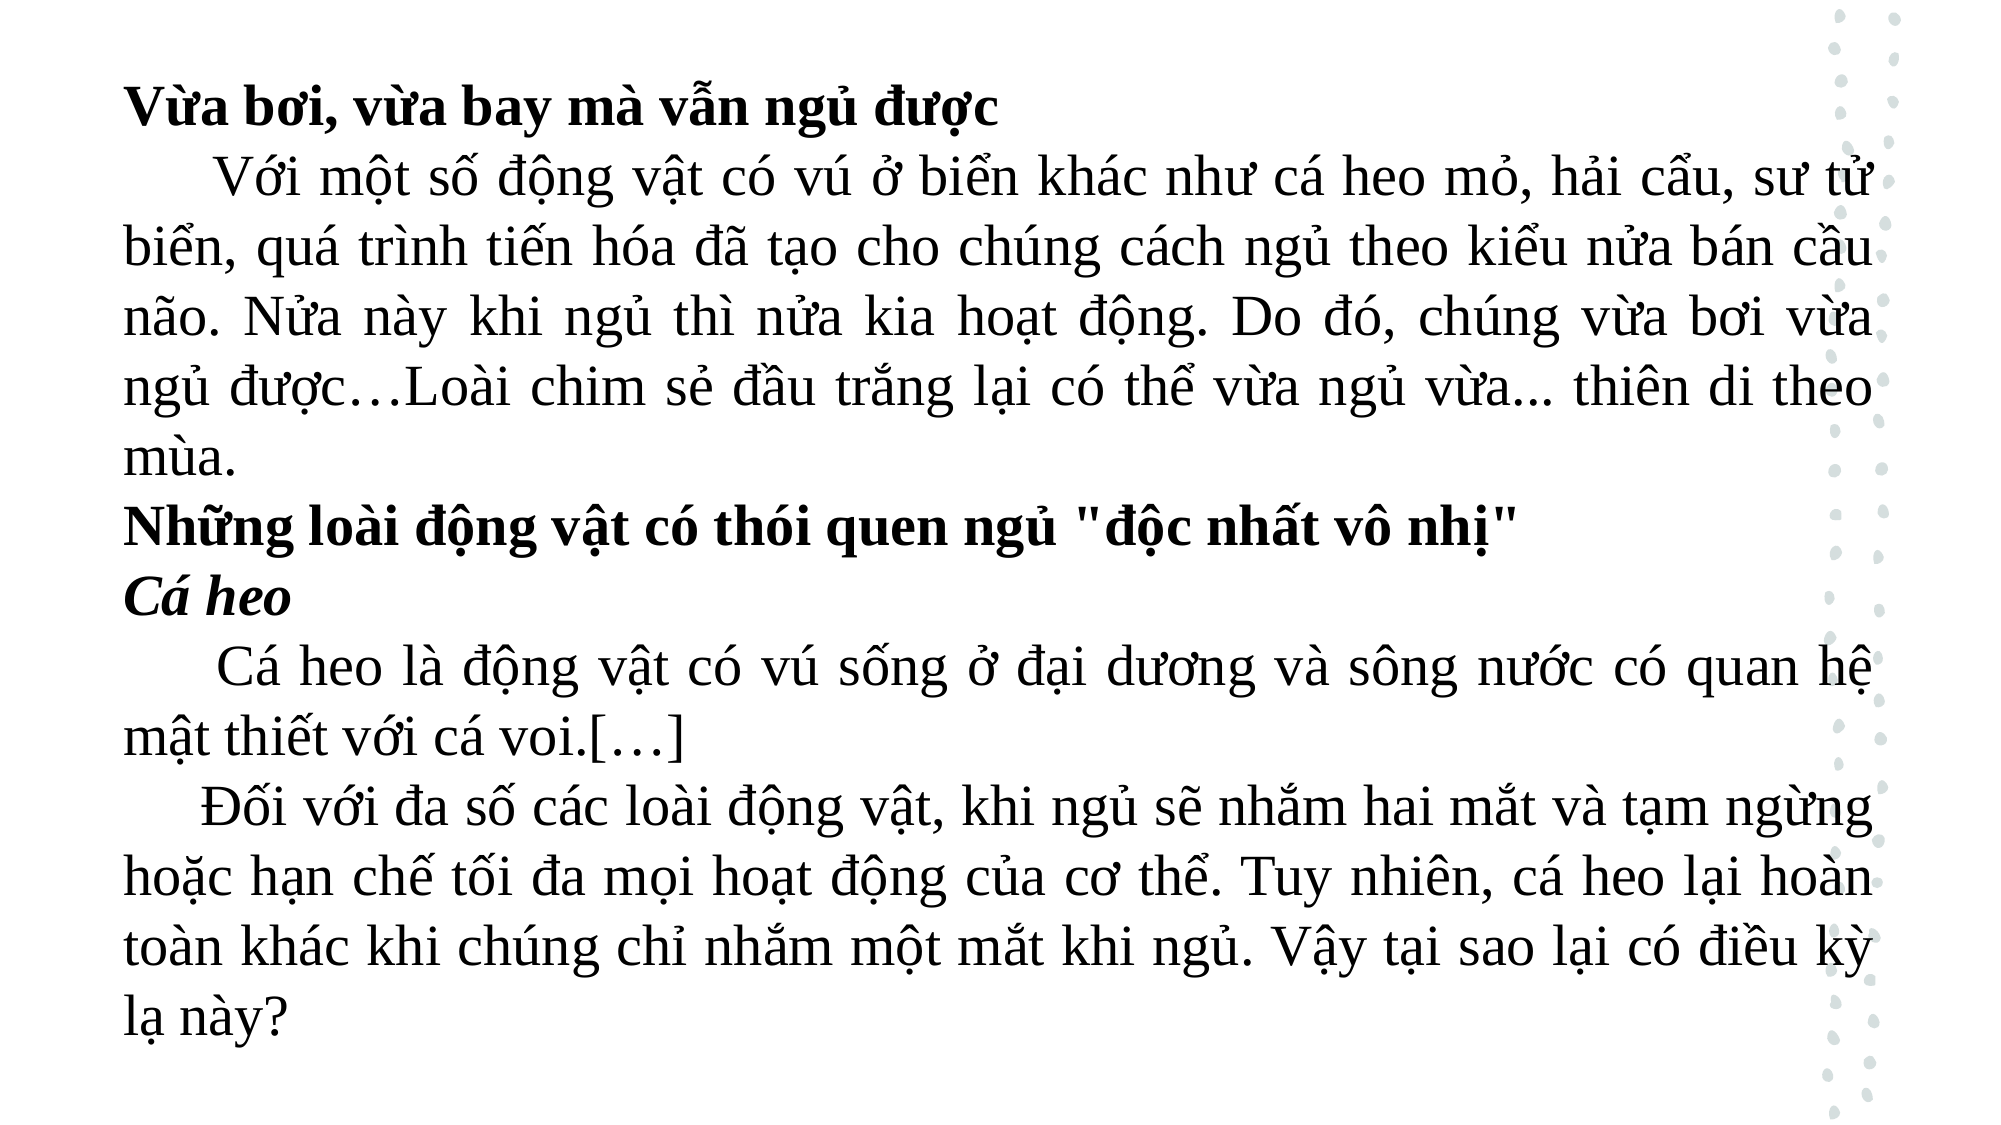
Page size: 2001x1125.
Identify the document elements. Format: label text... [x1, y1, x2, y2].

text_box Vừa bơi, vừa bay mà vẫn ngủ được Với một số động vật có vú ở biển khác như cá heo mỏ, hải cẩu, sư tử biển, quá trình tiến hóa đã tạo cho chúng cách ngủ theo kiểu nửa bán cầu não. Nửa này khi ngủ thì nửa kia hoạt động. Do đó, chúng vừa bơi vừa ngủ được…Loài chim sẻ đầu trắng lại có thể vừa ngủ vừa... thiên di theo mùa. Những loài động vật có thói quen ngủ "độc nhất vô nhị" Cá heo Cá heo là động vật có vú sống ở đại dương và sông nước có quan hệ mật thiết với cá voi.[…] Đối với đa số các loài động vật, khi ngủ sẽ nhắm hai mắt và tạm ngừng hoặc hạn chế tối đa mọi hoạt động của cơ thể. Tuy nhiên, cá heo lại hoàn toàn khác khi chúng chỉ nhắm một mắt khi ngủ. Vậy tại sao lại có điều kỳ lạ này? [108, 60, 1890, 1055]
